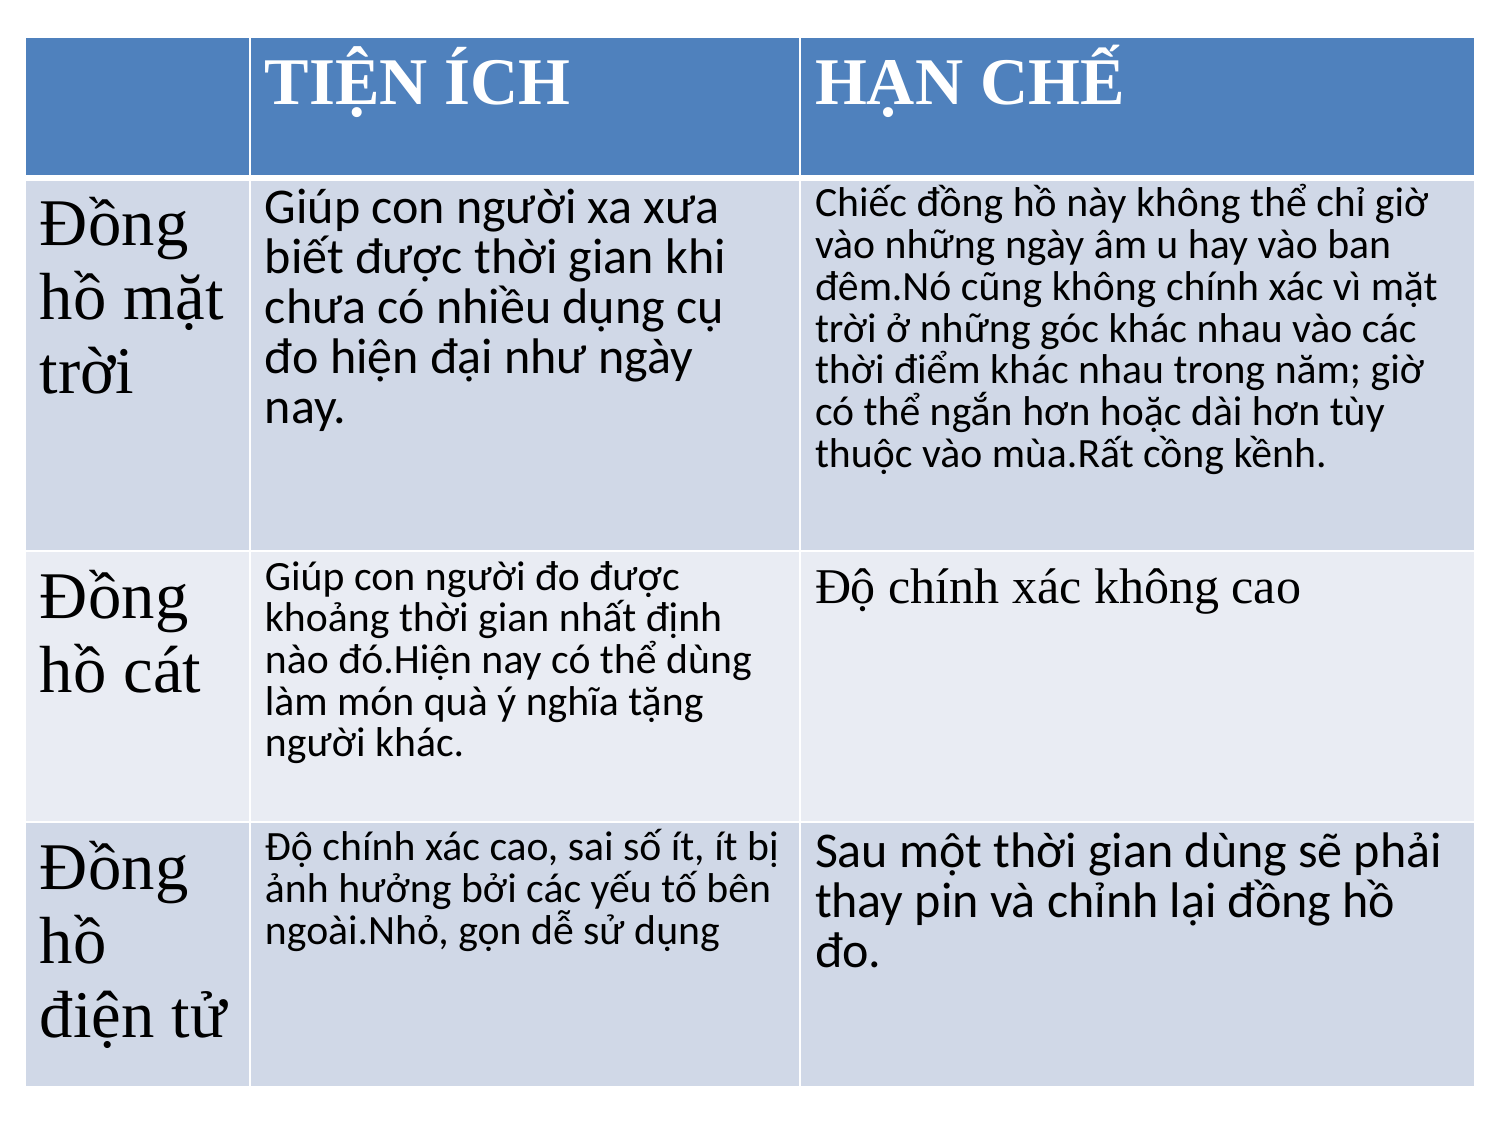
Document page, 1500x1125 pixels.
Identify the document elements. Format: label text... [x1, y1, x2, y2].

table_cell Đồng hồ mặt trời [26, 181, 249, 550]
table_cell Độ chính xác cao, sai số ít, ít bị ảnh hưởng bởi các yếu tố bên ngoài.Nhỏ, gọn dễ sử dụng [251, 823, 799, 1086]
table_cell Giúp con người đo được khoảng thời gian nhất định nào đó.Hiện nay có thể dùng làm món quà ý nghĩa tặng người khác. [251, 552, 799, 821]
table_cell Giúp con người xa xưa biết được thời gian khi chưa có nhiều dụng cụ đo hiện đại như ngày nay. [251, 181, 799, 550]
table_cell Chiếc đồng hồ này không thể chỉ giờ vào những ngày âm u hay vào ban đêm.Nó cũng không chính xác vì mặt trời ở những góc khác nhau vào các thời điểm khác nhau trong năm; giờ có thể ngắn hơn hoặc dài hơn tùy thuộc vào mùa.Rất cồng kềnh. [801, 181, 1474, 550]
table_cell Sau một thời gian dùng sẽ phải thay pin và chỉnh lại đồng hồ đo. [801, 823, 1474, 1086]
table_header [26, 38, 249, 175]
table_cell Độ chính xác không cao [801, 552, 1474, 821]
table_header TIỆN ÍCH [251, 38, 799, 175]
table_header HẠN CHẾ [801, 38, 1474, 175]
table_cell Đồng hồ điện tử [26, 823, 249, 1086]
table_cell Đồng hồ cát [26, 552, 249, 821]
